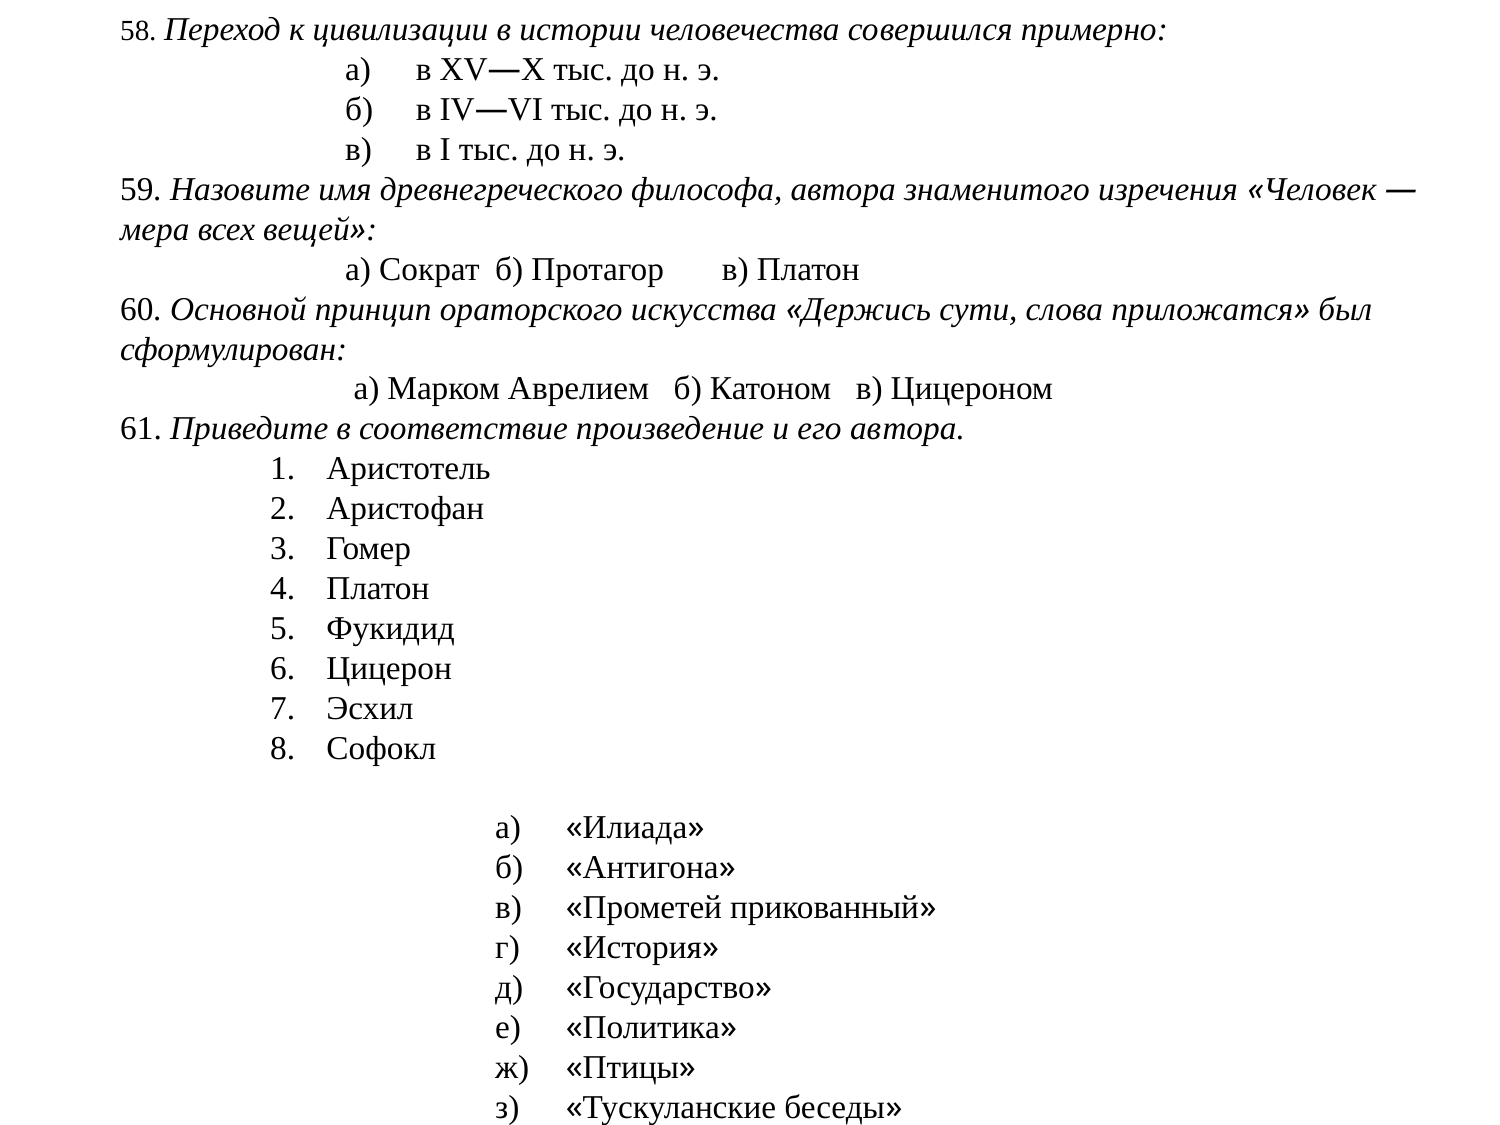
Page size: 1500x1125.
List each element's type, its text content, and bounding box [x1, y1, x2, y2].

text_box 58. Переход к цивилизации в истории человечества со­вершился примерно: а) в XV—X тыс. до н. э. б) в IV—VI тыс. до н. э. в) в I тыс. до н. э. 59. Назовите имя древнегреческого философа, автора знаменитого изречения «Человек — мера всех вещей»: а) Сократ б) Протагор в) Платон 60. Основной принцип ораторского искусства «Держись сути, слова приложатся» был сформулирован: а) Марком Аврелием б) Катоном в) Цицероном 61. Приведите в соответствие произведение и его ав­тора. Аристотель Аристофан Гомер Платон Фукидид Цицерон Эсхил Софокл а) «Илиада» б) «Антигона» в) «Прометей прикованный» г) «История» д) «Государство» е) «Политика» ж) «Птицы» з) «Тускуланские беседы» [105, 0, 1453, 1125]
